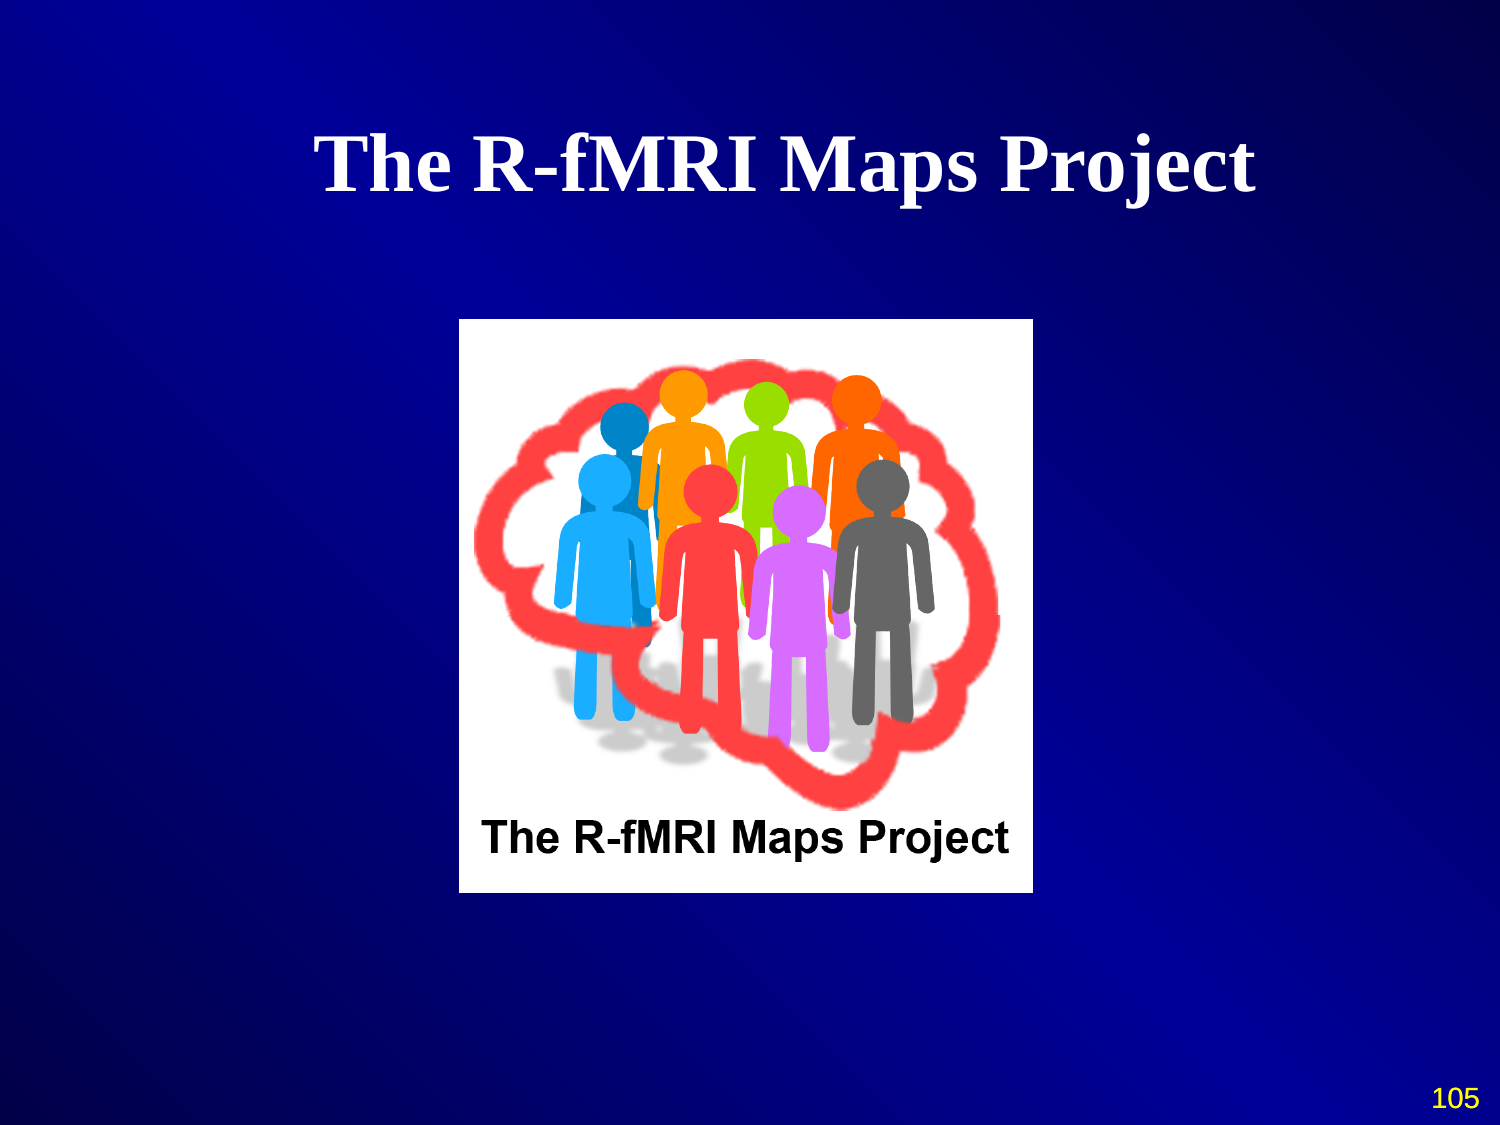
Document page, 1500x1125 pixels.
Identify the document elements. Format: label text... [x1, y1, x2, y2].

picture [458, 318, 1034, 894]
text_box 105 [1411, 1072, 1500, 1125]
title The R-fMRI Maps Project [289, 54, 1282, 261]
